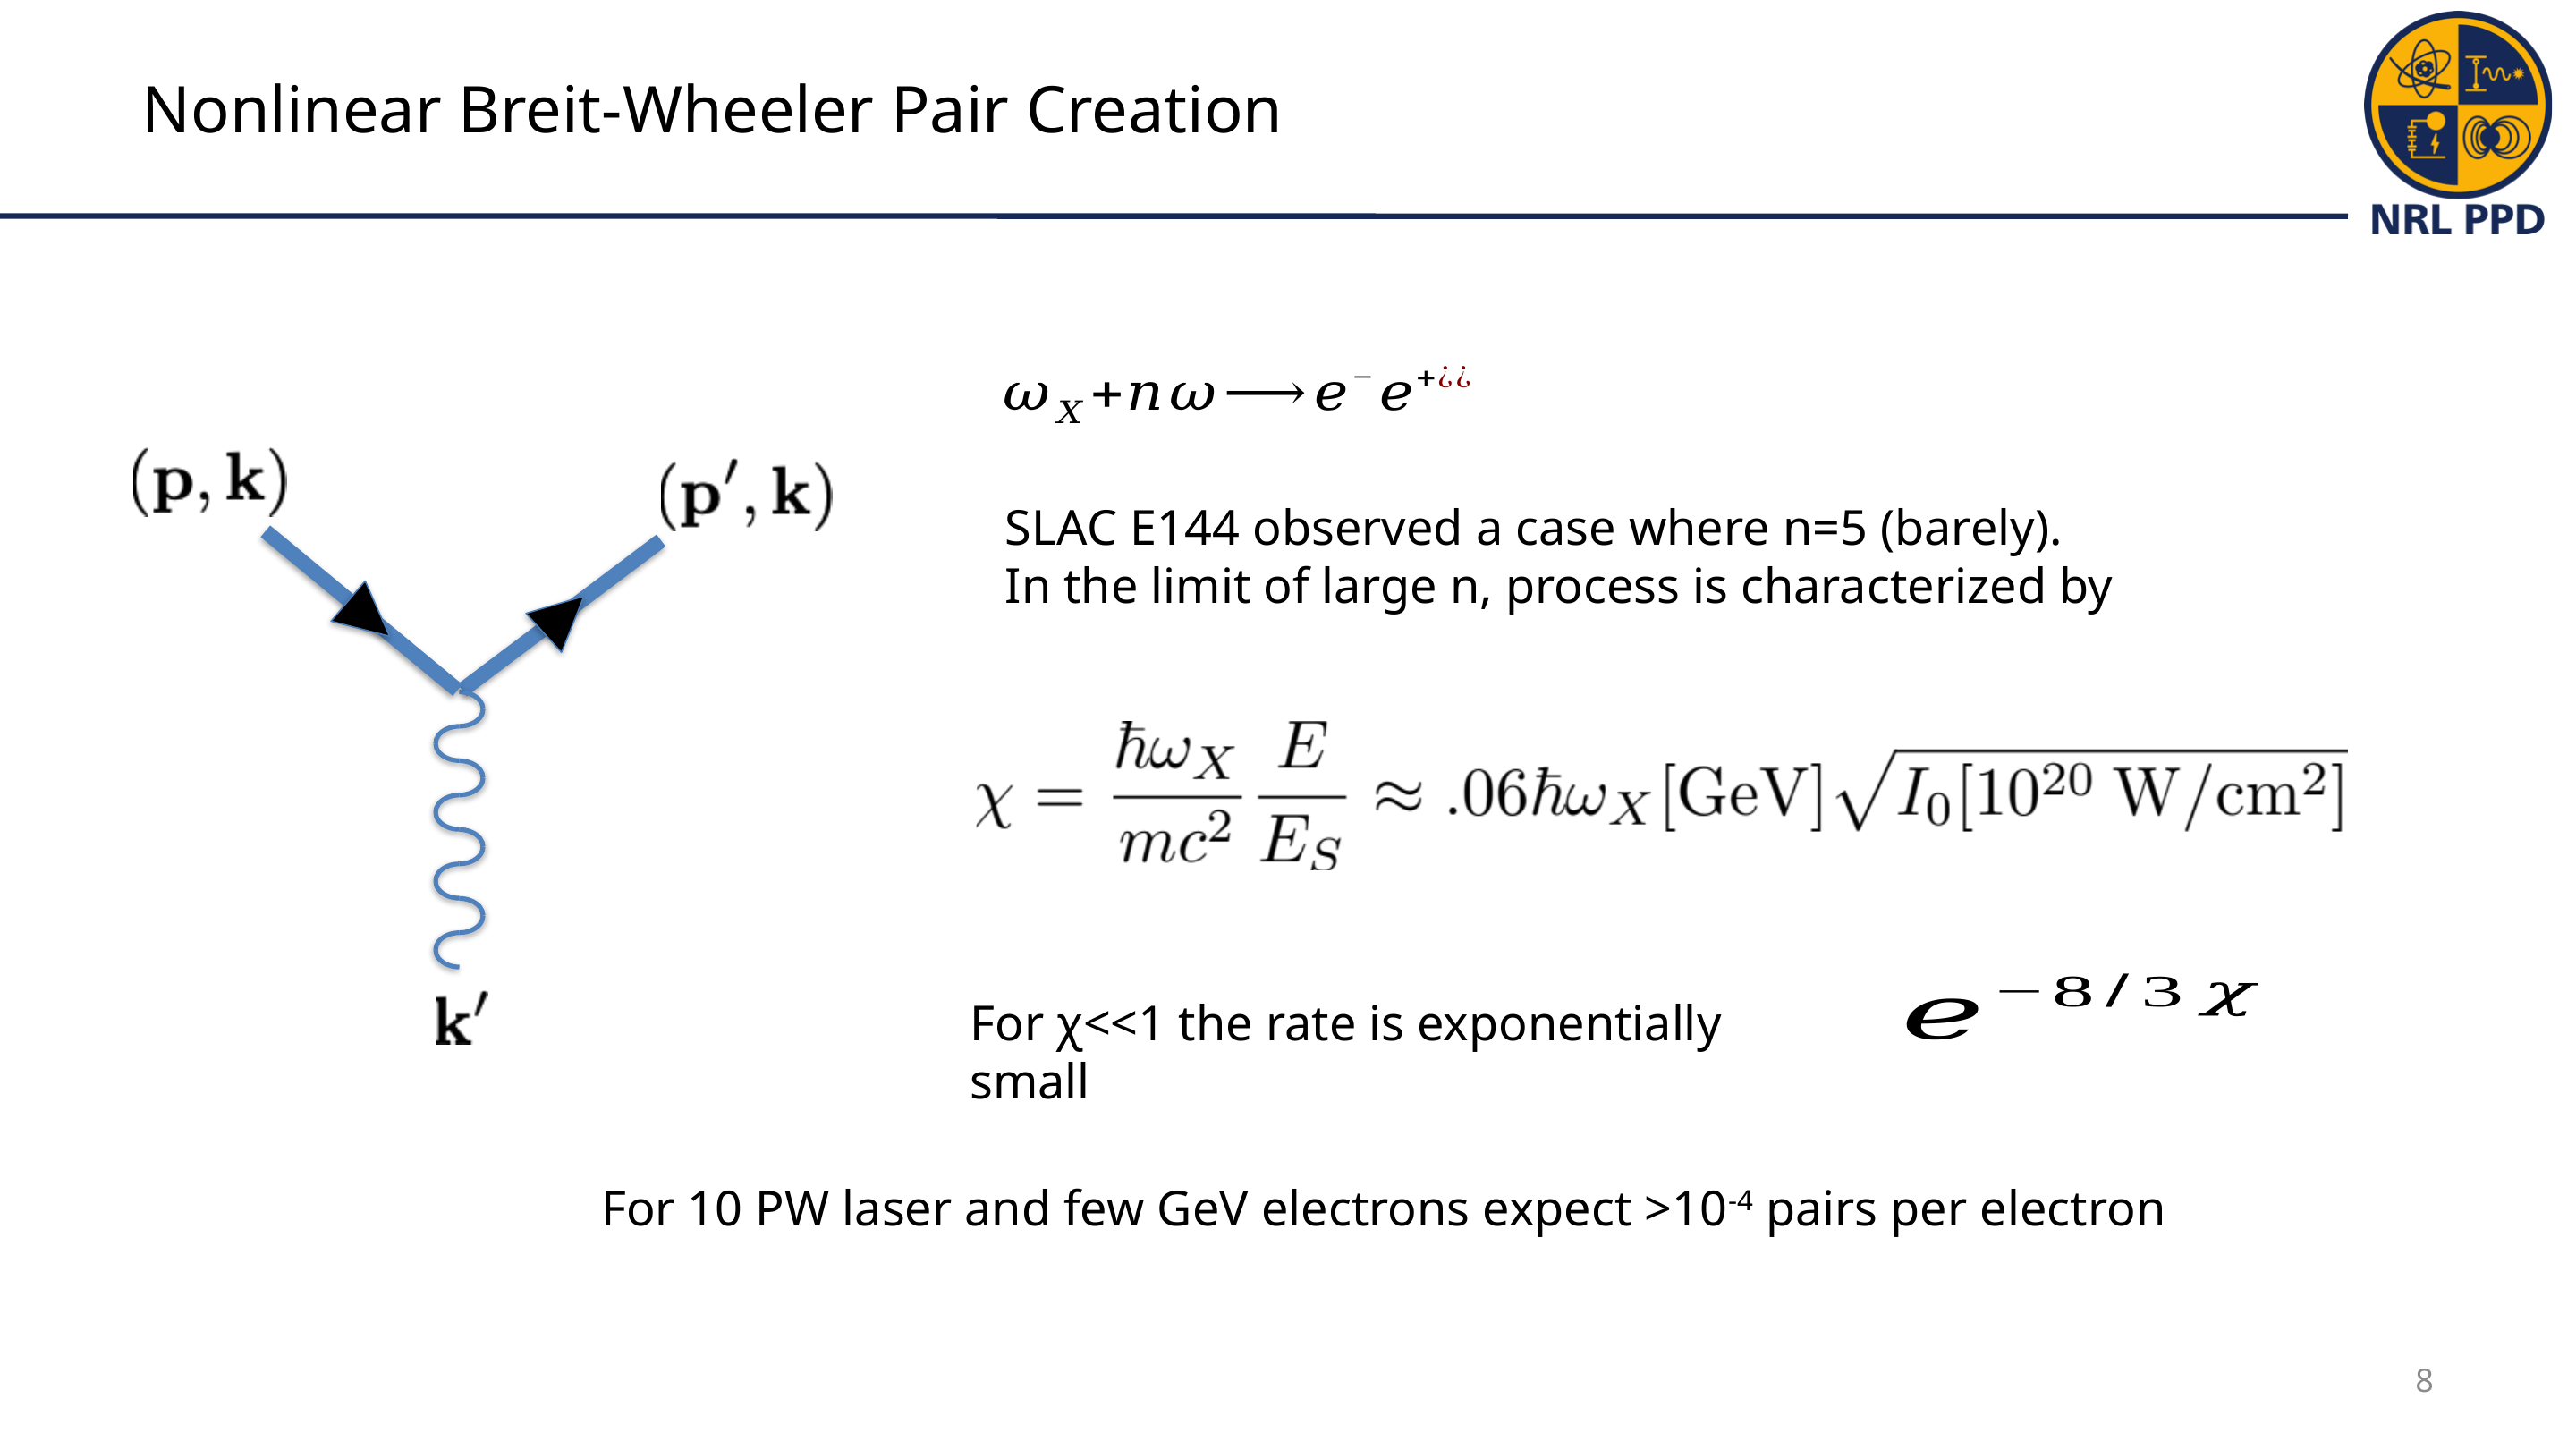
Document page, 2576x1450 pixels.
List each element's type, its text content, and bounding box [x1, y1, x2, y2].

picture [2364, 11, 2553, 234]
text_box For χ<<1 the rate is exponentially small [956, 986, 1863, 1115]
title Nonlinear Breit-Wheeler Pair Creation [128, 13, 2348, 201]
text_box SLAC E144 observed a case where n=5 (barely). In the limit of large n, process is characterized by [992, 490, 2174, 620]
text_box For 10 PW laser and few GeV electrons expect >10-4 pairs per electron [588, 1170, 2180, 1242]
picture [976, 720, 2349, 870]
picture [435, 990, 488, 1045]
picture [660, 458, 833, 532]
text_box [435, 691, 484, 968]
picture [132, 446, 287, 517]
slide_number 8 [2045, 1343, 2447, 1420]
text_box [265, 530, 458, 691]
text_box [462, 539, 662, 691]
